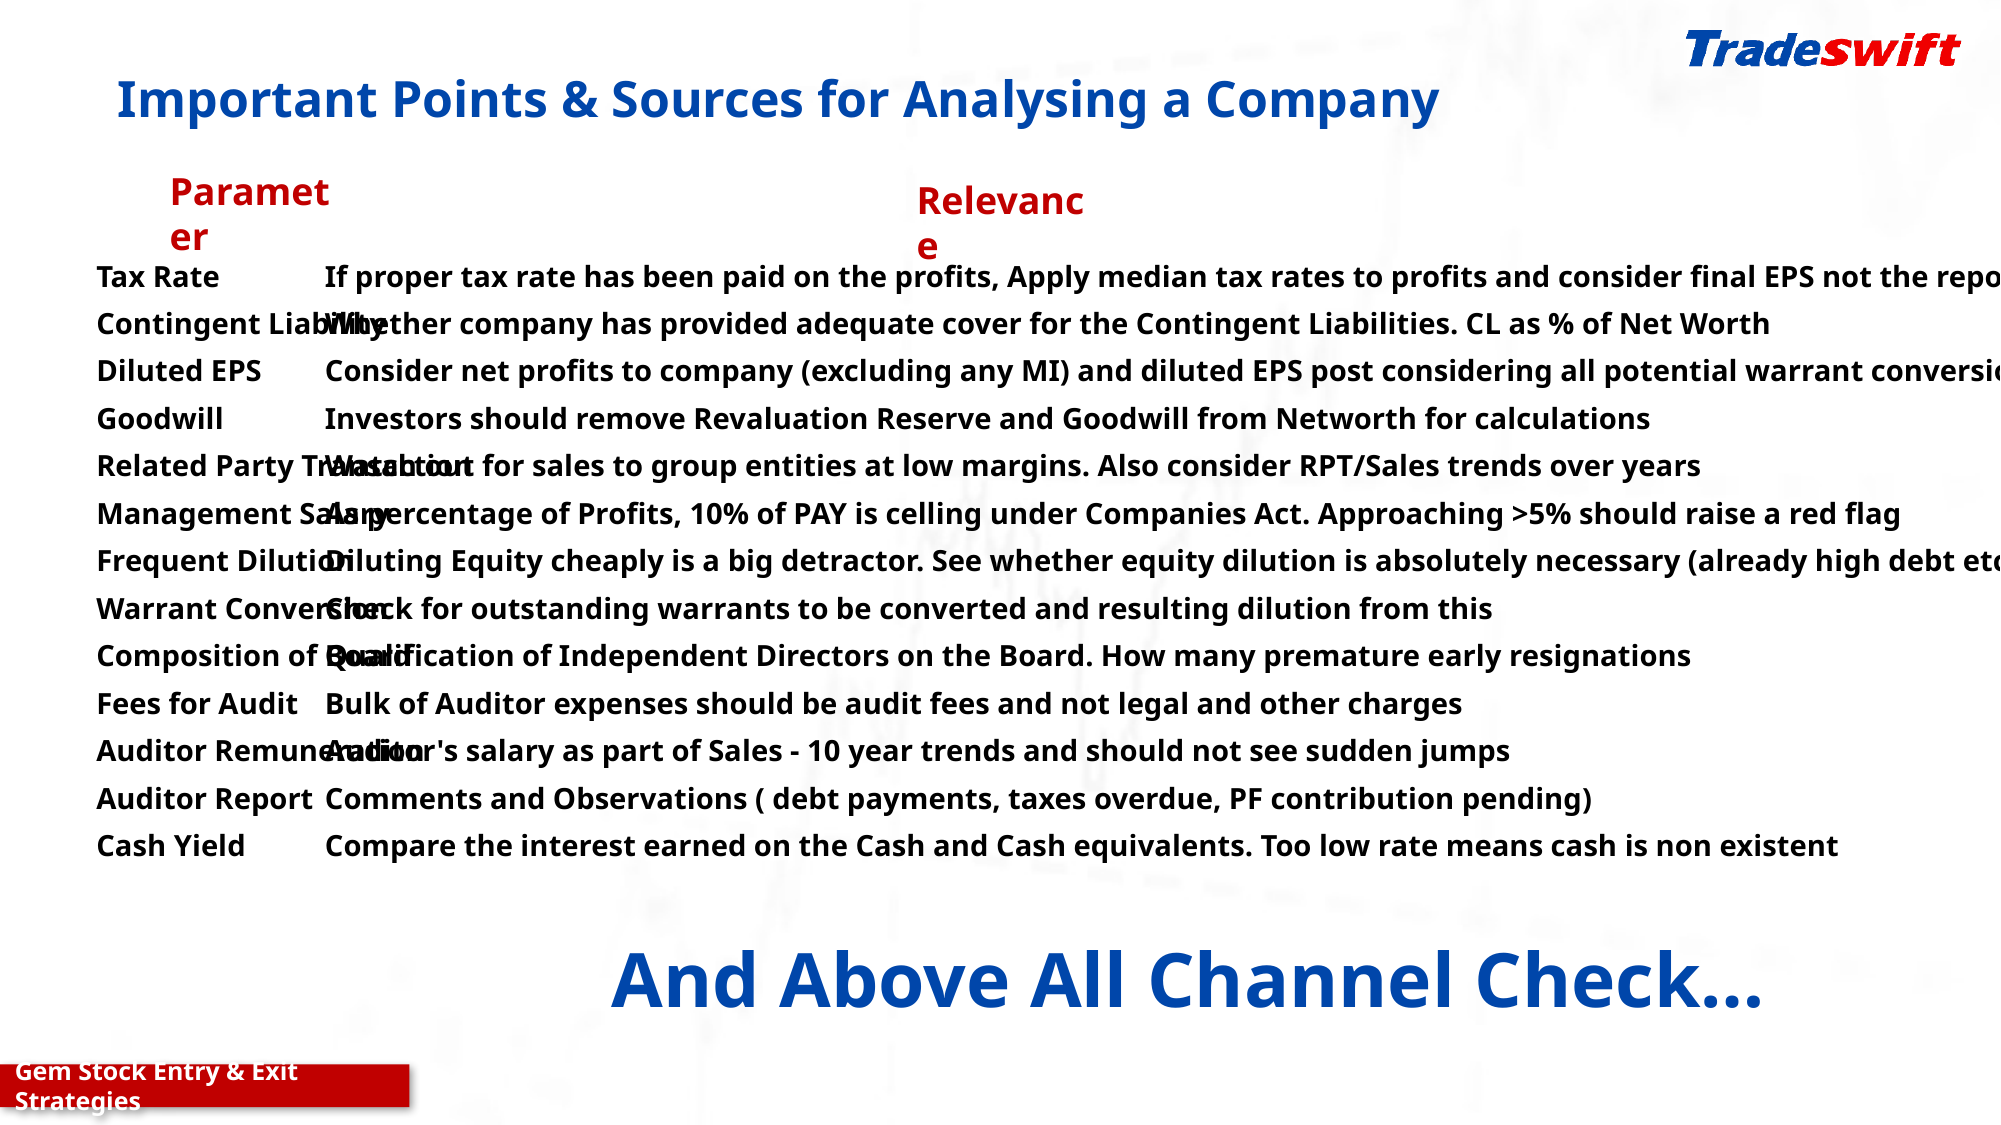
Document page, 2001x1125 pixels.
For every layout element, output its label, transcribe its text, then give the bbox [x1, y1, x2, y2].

text_box Tax Rate Contingent Liability Diluted EPS Goodwill Related Party Transaction Management Salary Frequent Dilution Warrant Conversion Composition of Board Fees for Audit Auditor Remuneration Auditor Report Cash Yield [81, 250, 310, 918]
text_box Gem Stock Entry & Exit Strategies [0, 1062, 411, 1109]
title Important Points & Sources for Analysing a Company [102, 60, 1489, 157]
text_box Parameter [154, 160, 358, 221]
text_box Relevance [901, 169, 1105, 231]
text_box And Above All Channel Check… [596, 924, 1781, 1030]
text_box If proper tax rate has been paid on the profits, Apply median tax rates to profits and consider final EPS not the reported one Whether company has provided adequate cover for the Contingent Liabilities. CL as % of Net Worth Consider net profits to company (excluding any MI) and diluted EPS post considering all potential warrant conversion Investors should remove Revaluation Reserve and Goodwill from Networth for calculations Watch out for sales to group entities at low margins. Also consider RPT/Sales trends over years As percentage of Profits, 10% of PAY is celling under Companies Act. Approaching >5% should raise a red flag Diluting Equity cheaply is a big detractor. See whether equity dilution is absolutely necessary (already high debt etc.) Check for outstanding warrants to be converted and resulting dilution from this Qualification of Independent Directors on the Board. How many premature early resignations Bulk of Auditor expenses should be audit fees and not legal and other charges Auditor's salary as part of Sales - 10 year trends and should not see sudden jumps Comments and Observations ( debt payments, taxes overdue, PF contribution pending) Compare the interest earned on the Cash and Cash equivalents. Too low rate means cash is non existent [310, 250, 2000, 918]
picture [0, 0, 2001, 1125]
